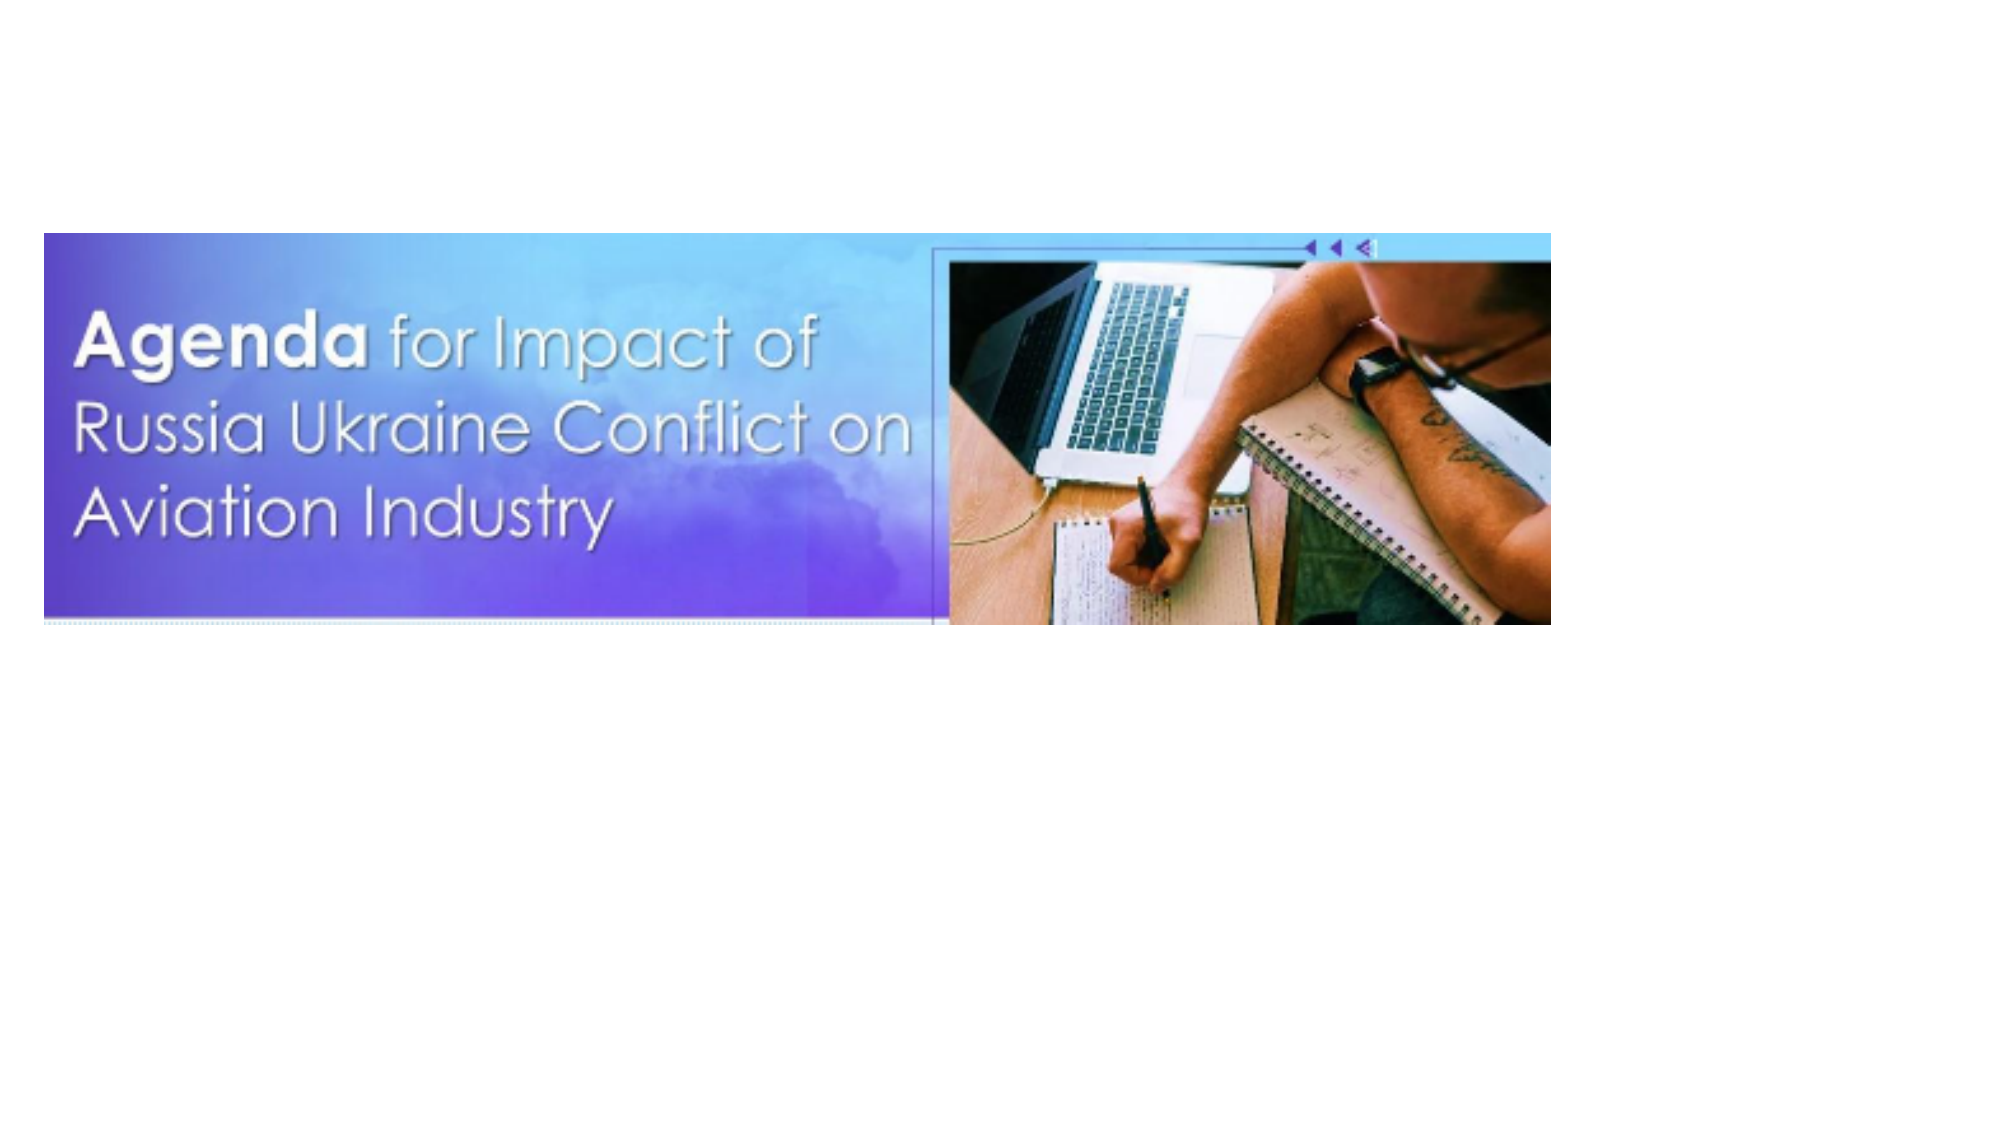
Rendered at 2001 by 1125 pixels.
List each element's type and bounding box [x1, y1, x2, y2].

picture [44, 232, 1551, 625]
